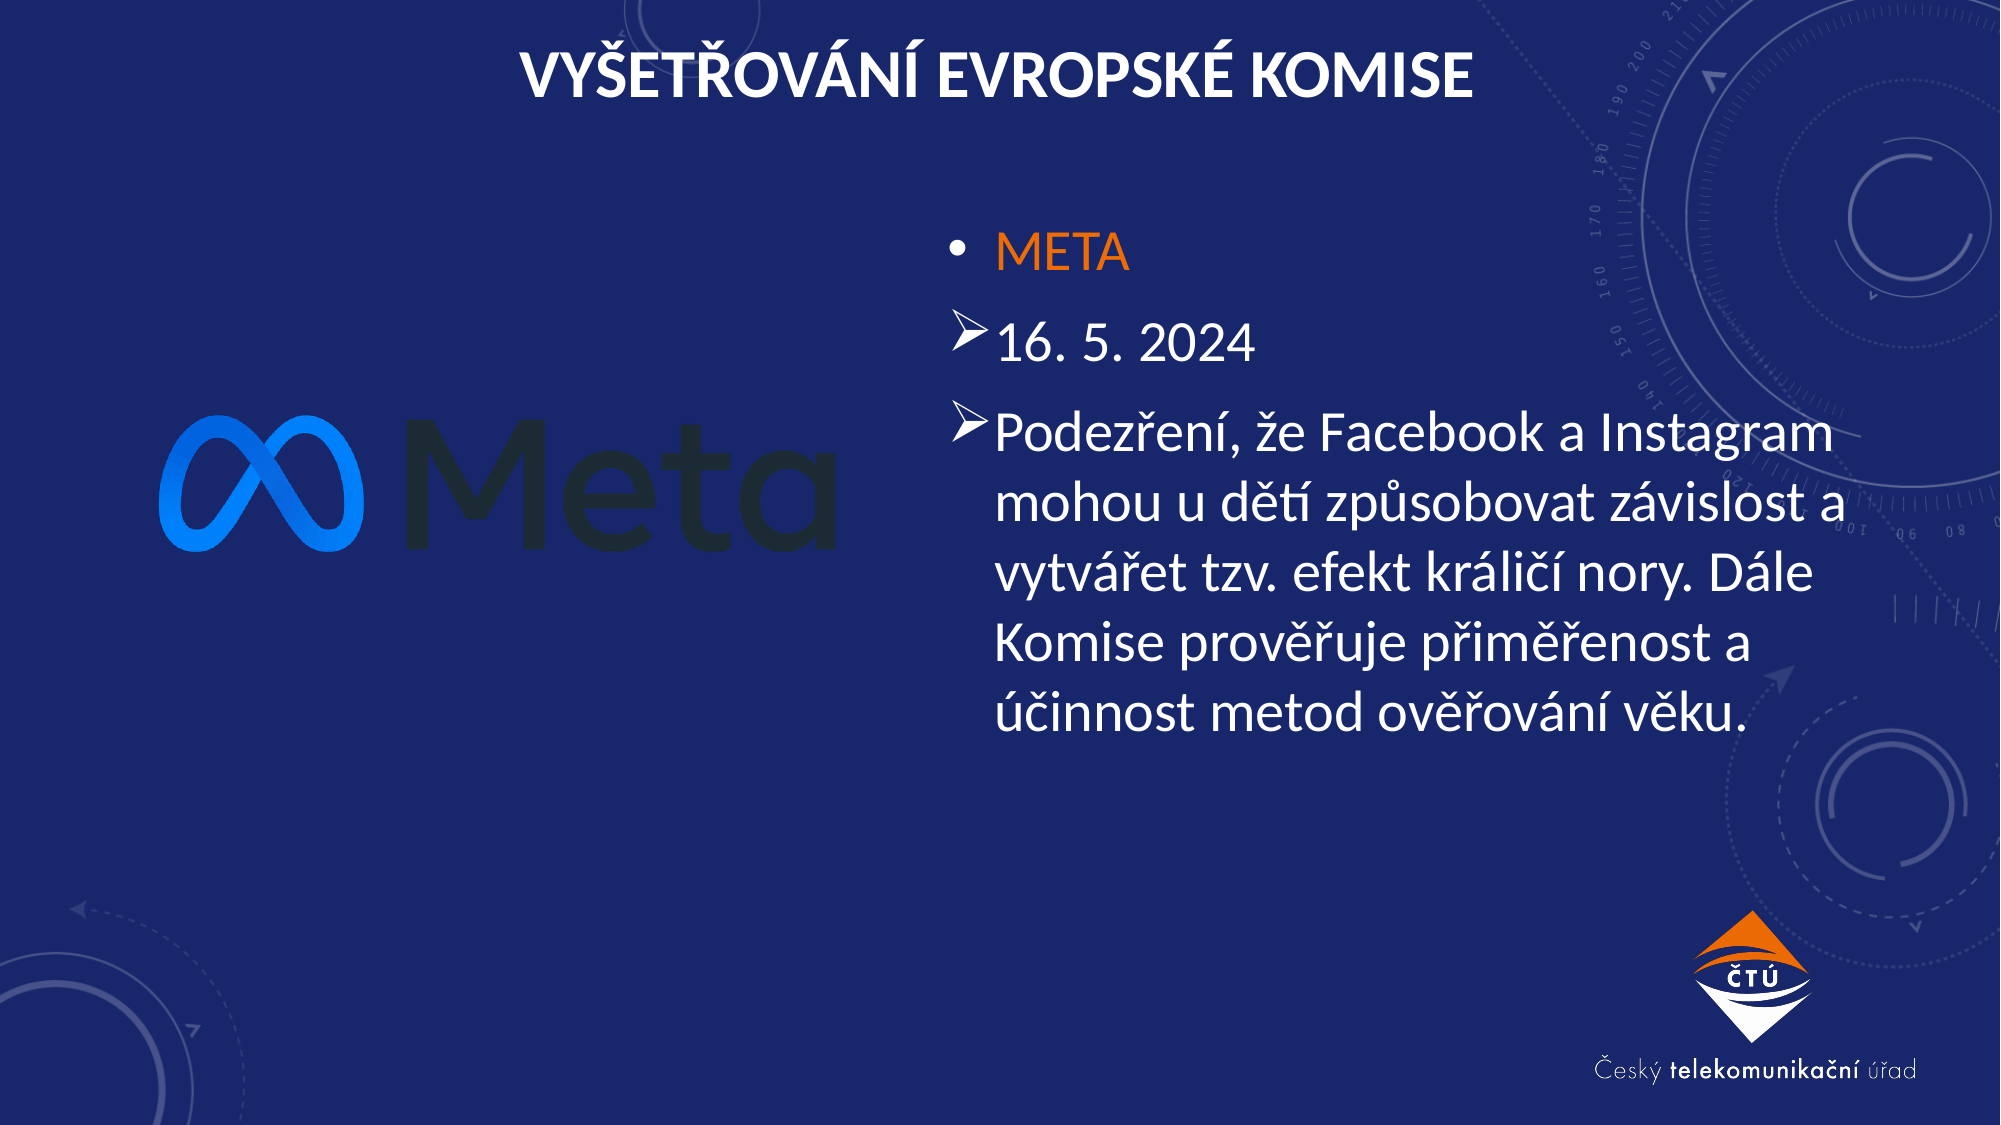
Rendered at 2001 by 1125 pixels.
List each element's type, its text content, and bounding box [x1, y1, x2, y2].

picture [0, 0, 2000, 1125]
list META 16. 5. 2024 Podezření, že Facebook a Instagram mohou u dětí způsobovat závislost a vytvářet tzv. efekt králičí nory. Dále Komise prověřuje přiměřenost a účinnost metod ověřování věku. [932, 204, 1978, 1125]
title Vyšetřování Evropské komise [24, 31, 1972, 121]
